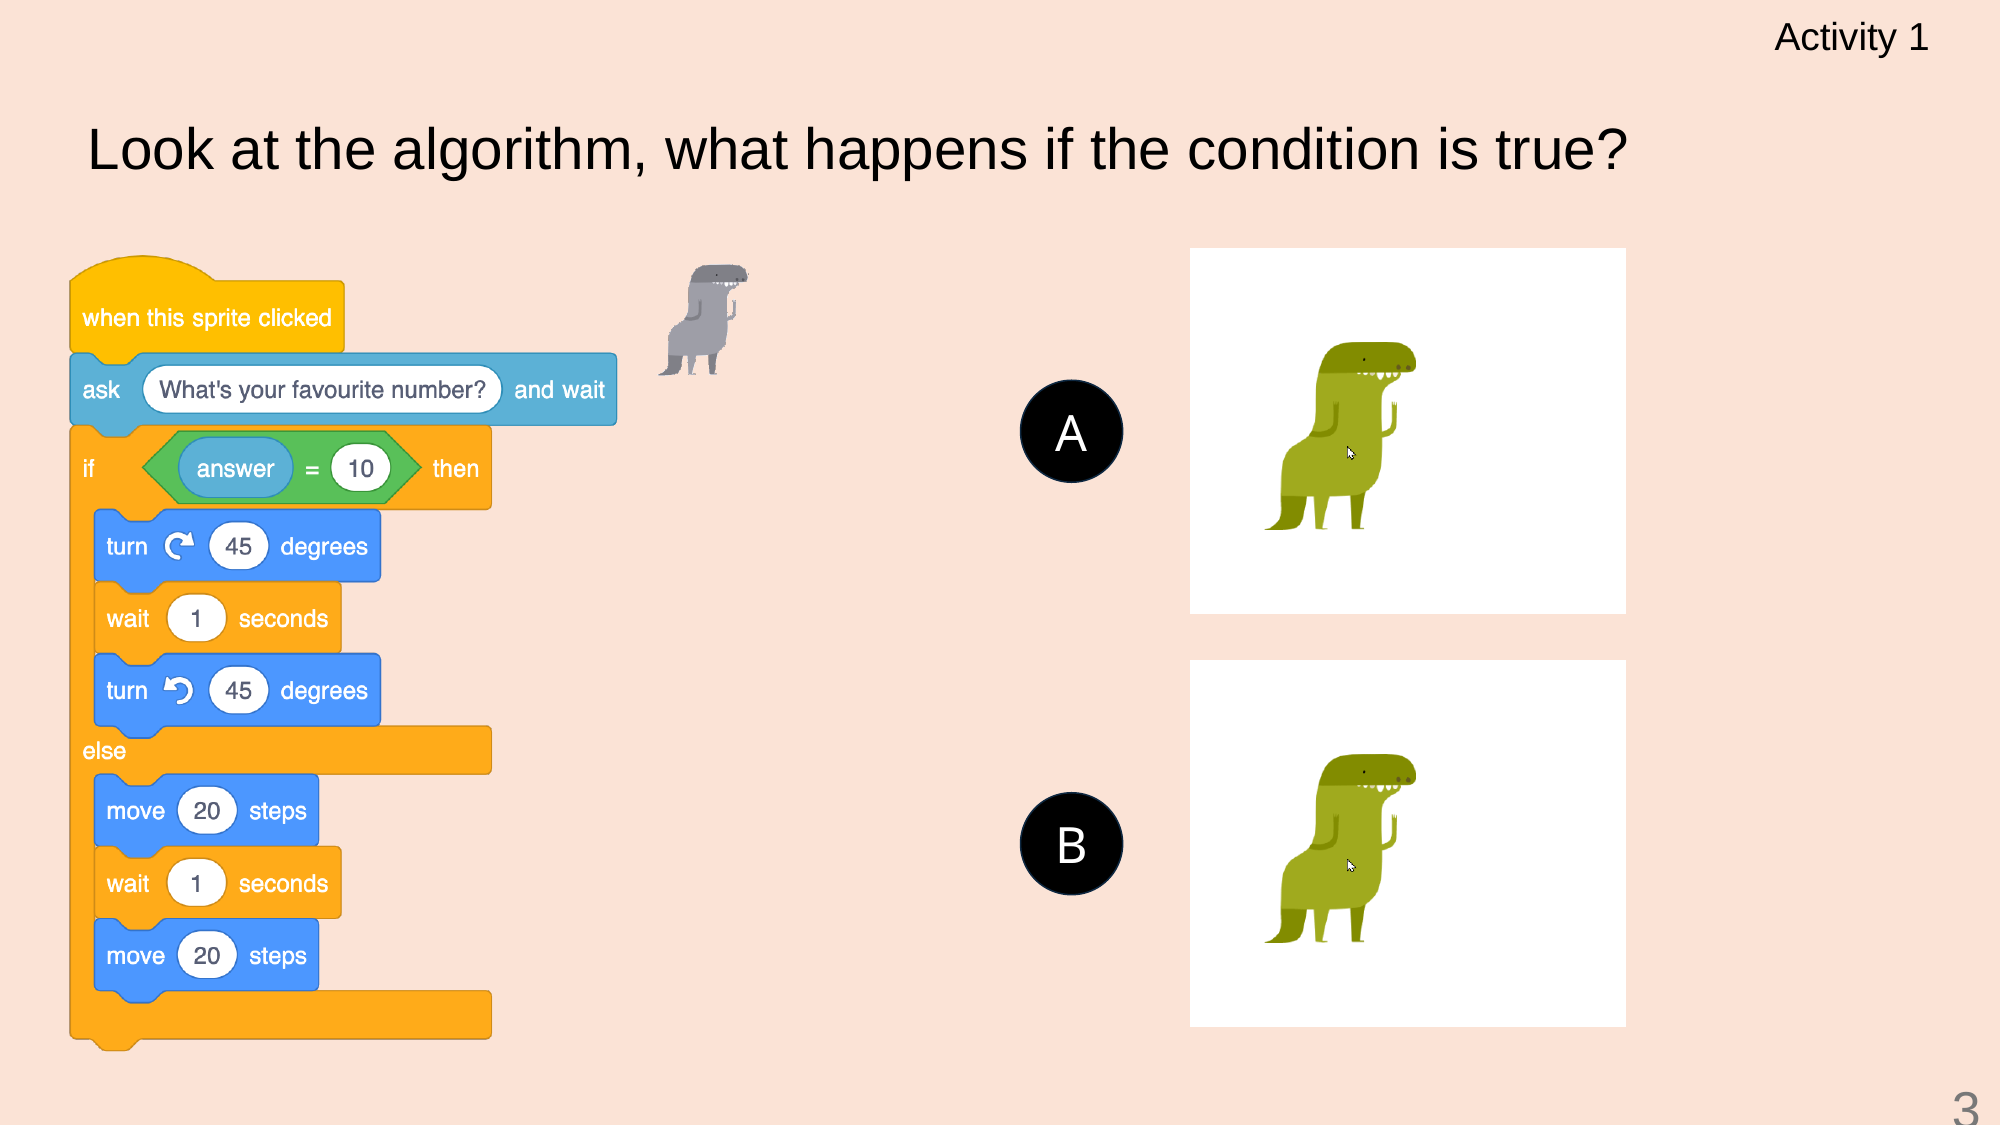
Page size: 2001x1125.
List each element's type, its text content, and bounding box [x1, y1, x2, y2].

text_box B [1020, 792, 1123, 895]
text_box A [1020, 380, 1123, 483]
title Look at the algorithm, what happens if the condition is true? [67, 69, 1932, 223]
slide_number 31 [1931, 1056, 2000, 1125]
picture [67, 255, 624, 1057]
picture [647, 255, 759, 391]
picture [1190, 660, 1626, 1028]
picture [1190, 247, 1626, 615]
subtitle Activity 1 [1149, 0, 1930, 69]
